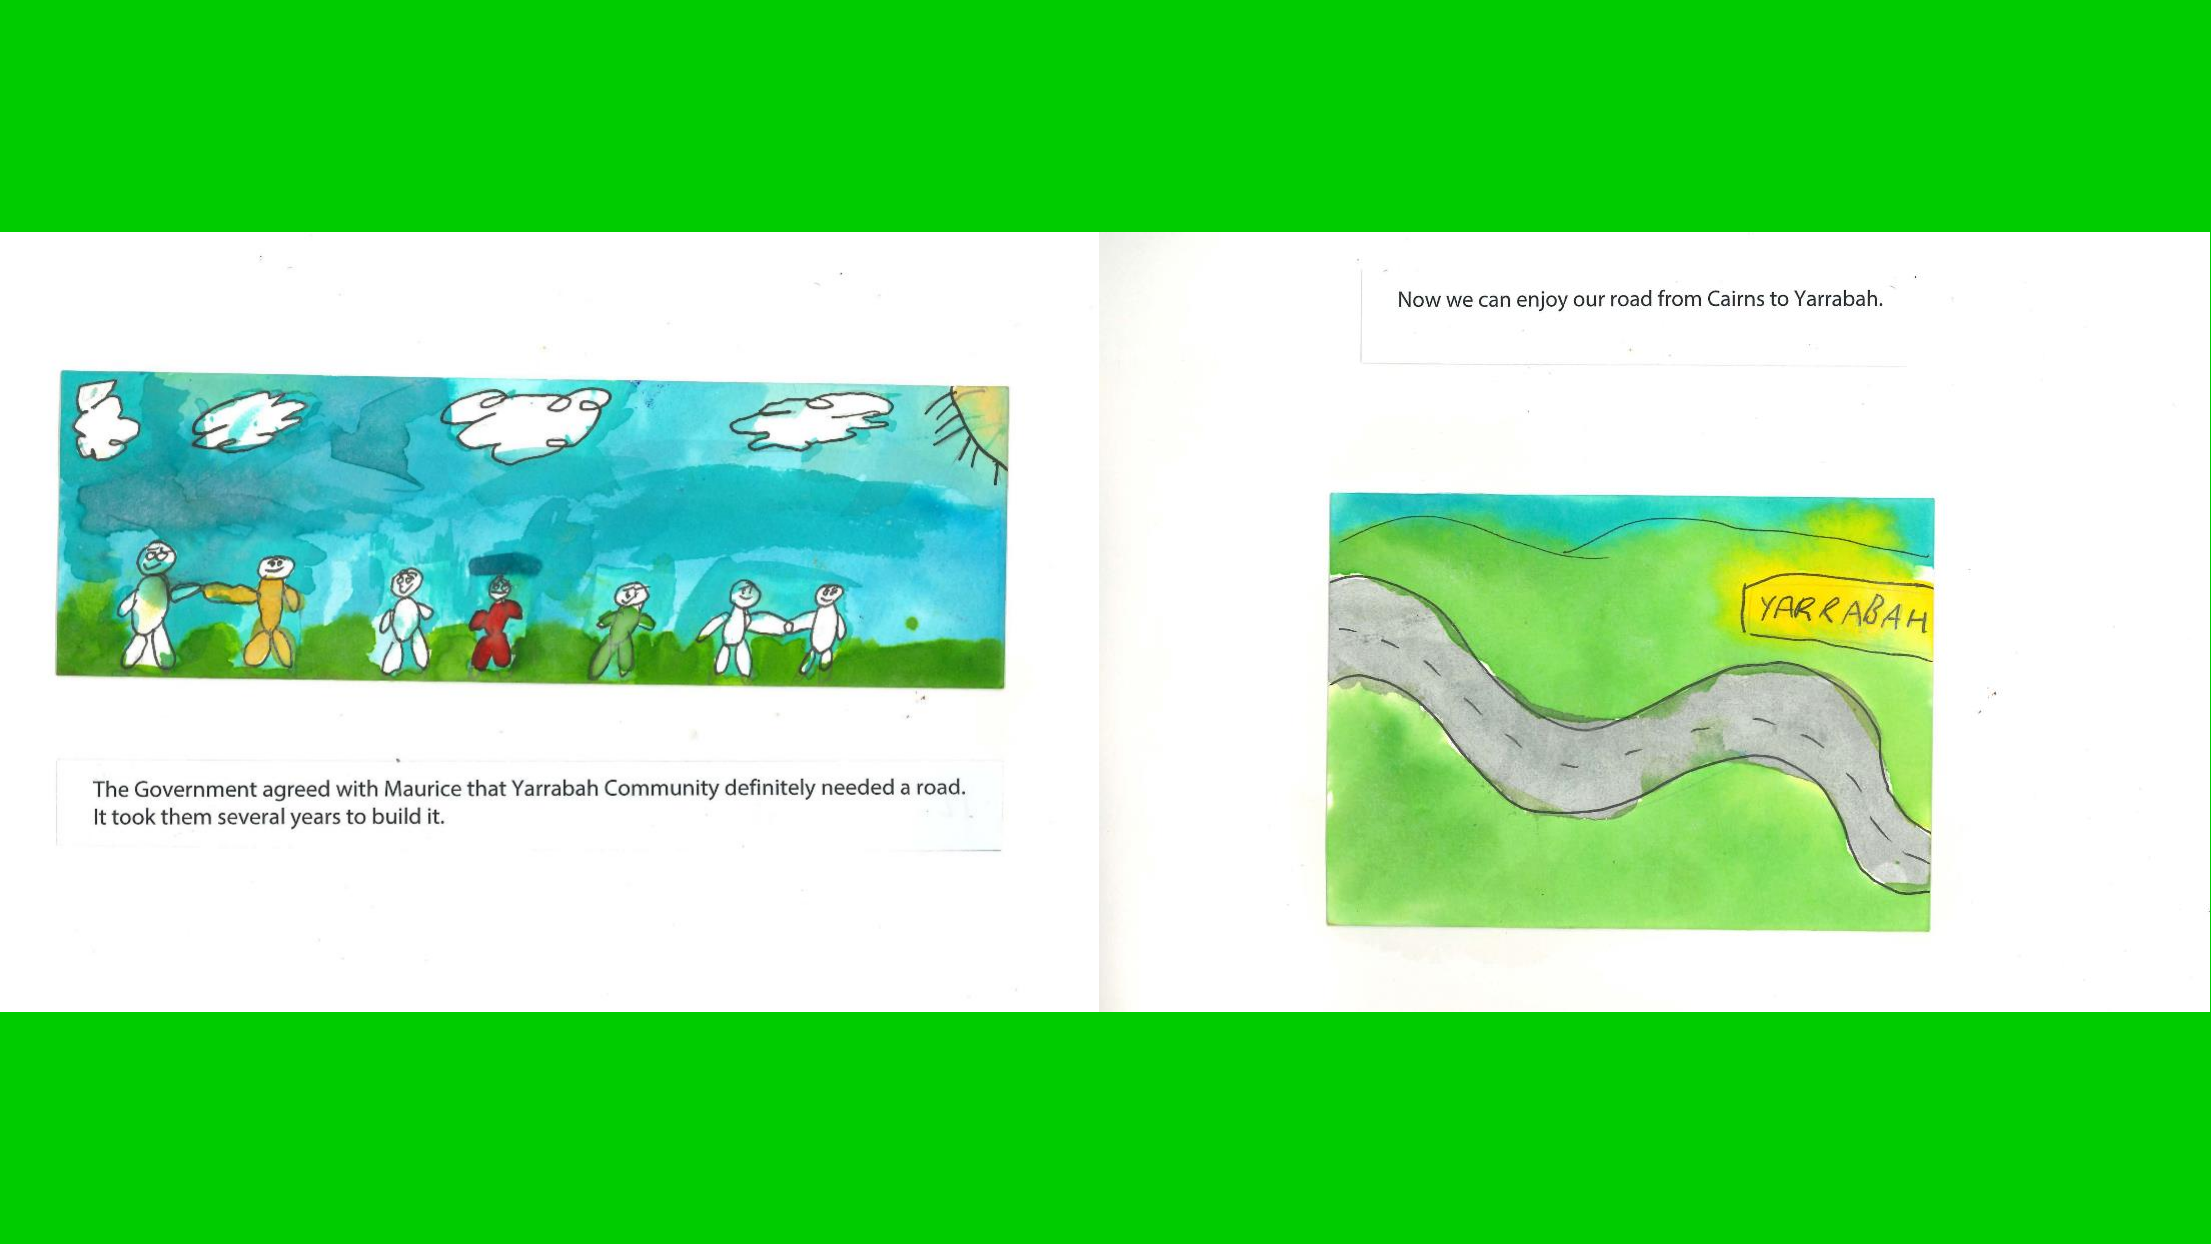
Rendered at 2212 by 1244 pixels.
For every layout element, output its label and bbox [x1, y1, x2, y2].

picture [0, 231, 2211, 1012]
